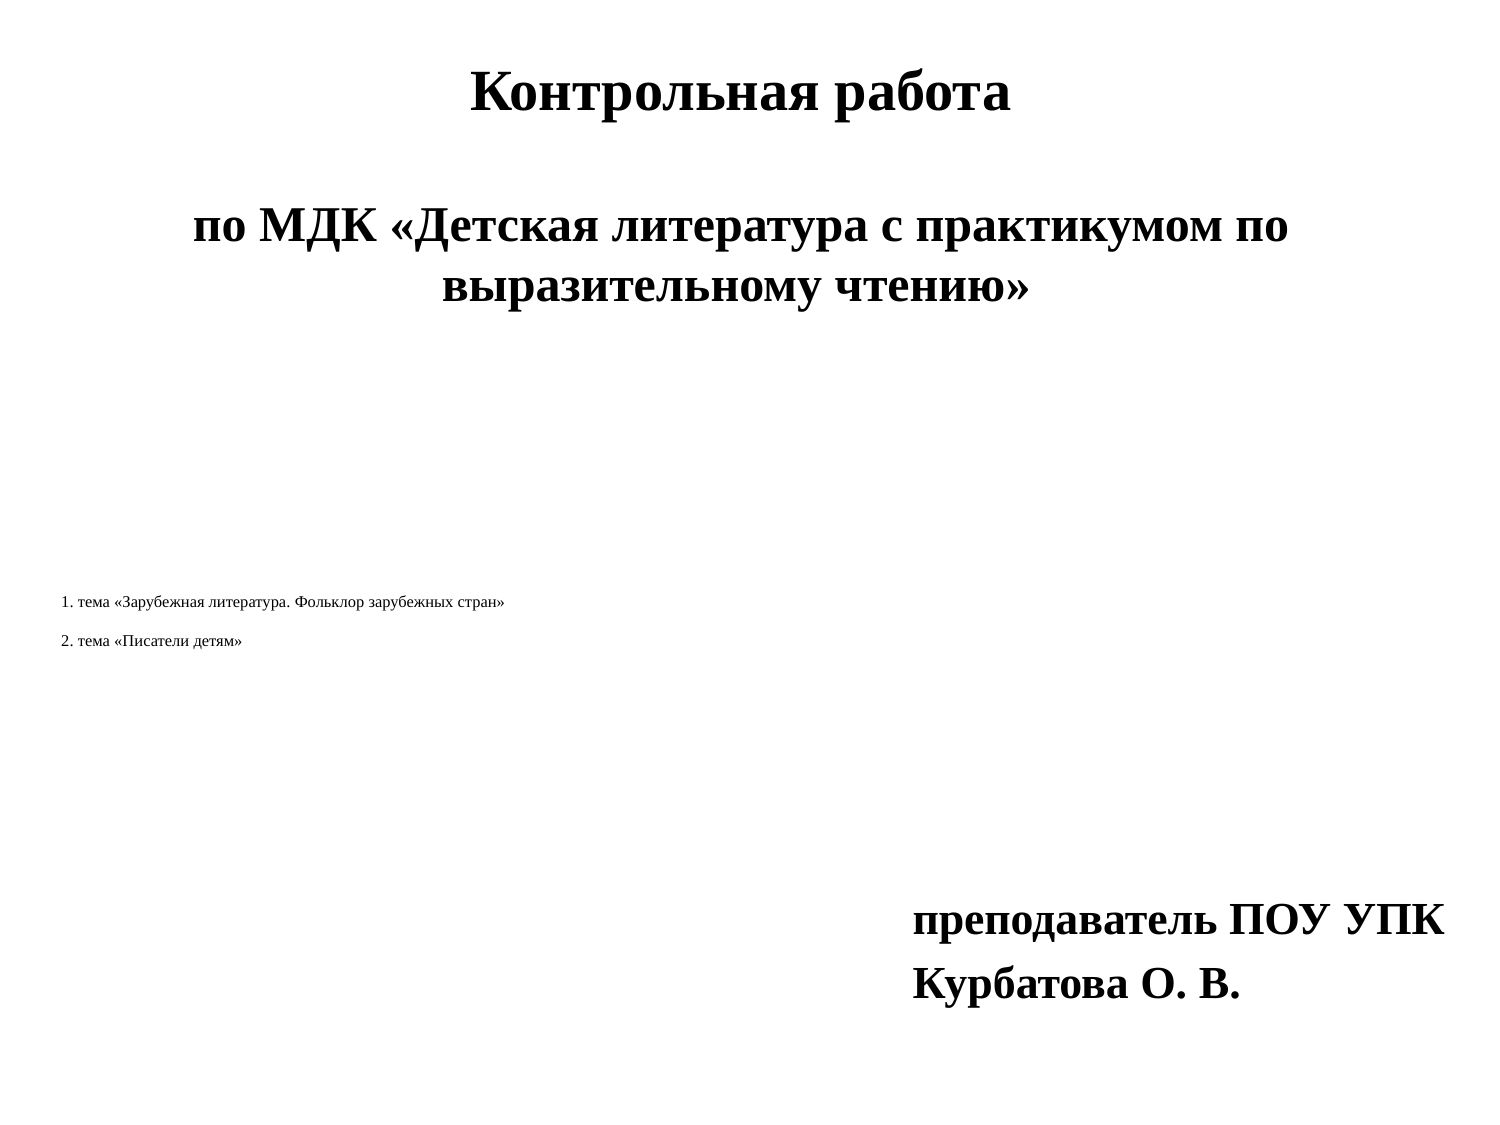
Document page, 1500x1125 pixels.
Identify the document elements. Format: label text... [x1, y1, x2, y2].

subtitle преподаватель ПОУ УПК Курбатова О. В. [897, 881, 1465, 1094]
title 1. тема «Зарубежная литература. Фольклор зарубежных стран» 2. тема «Писатели детям» [46, 562, 1500, 804]
text_box Контрольная работа по МДК «Детская литература с практикумом по выразительному чтению» [17, 44, 1465, 370]
